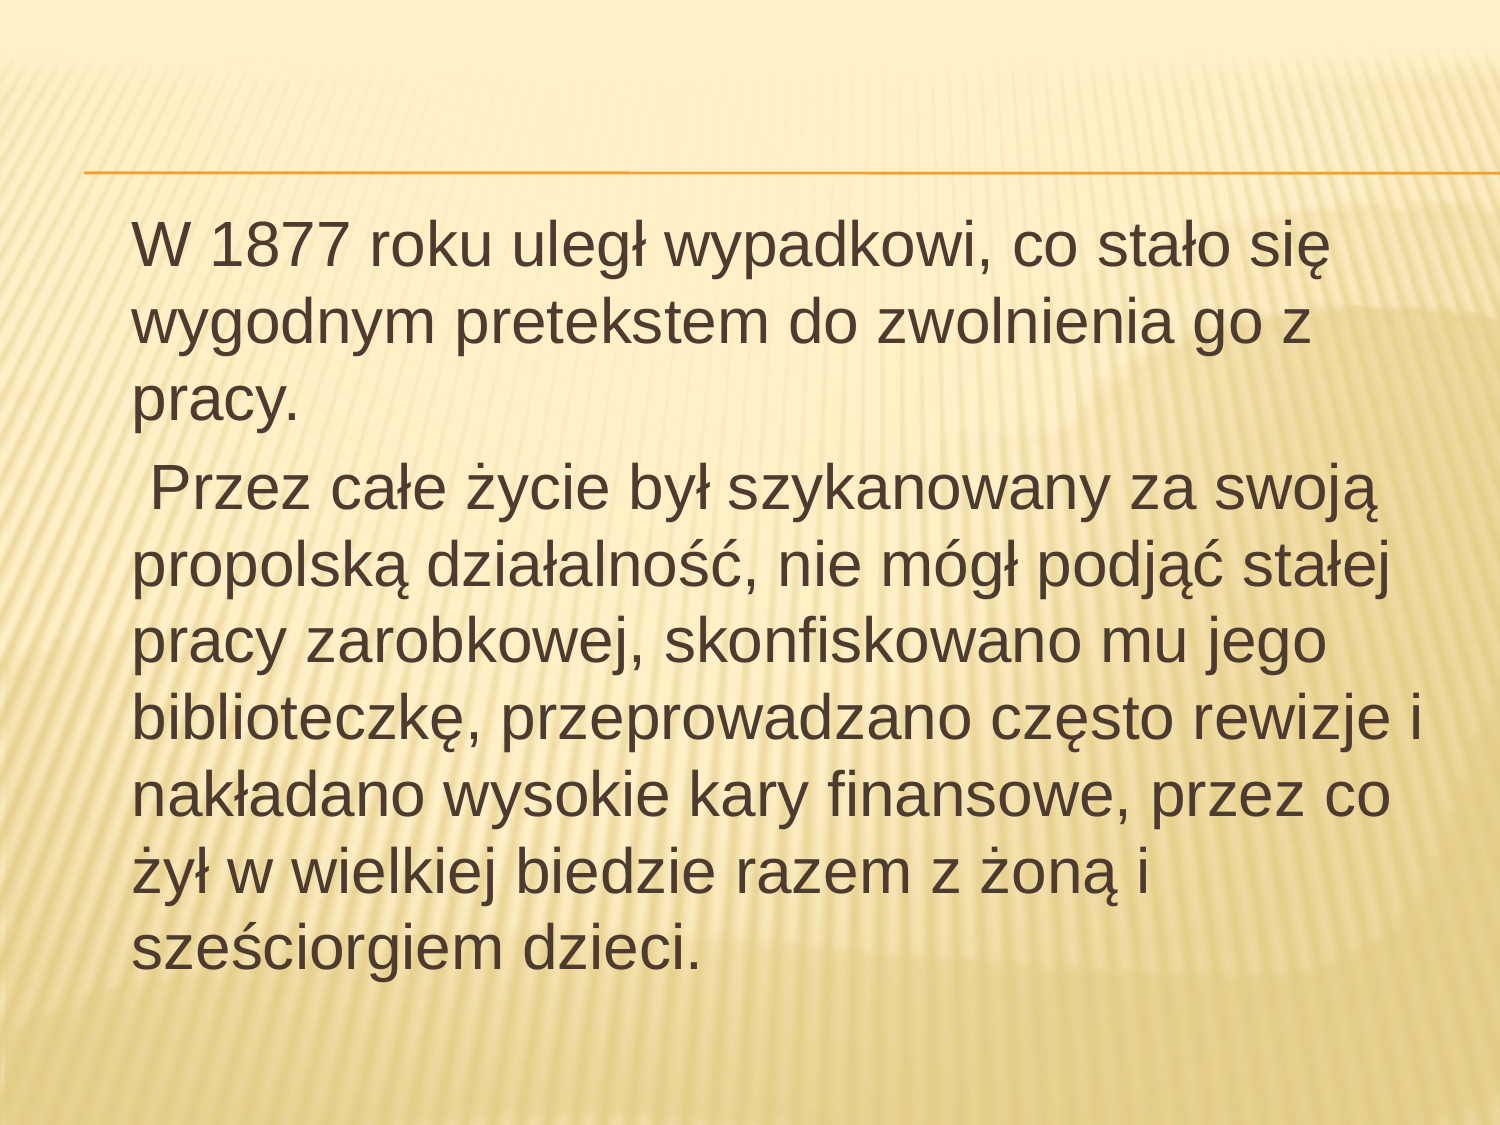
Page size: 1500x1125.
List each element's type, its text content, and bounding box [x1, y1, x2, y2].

list W 1877 roku uległ wypadkowi, co stało się wygodnym pretekstem do zwolnienia go z pracy. Przez całe życie był szykanowany za swoją propolską działalność, nie mógł podjąć stałej pracy zarobkowej, skonfiskowano mu jego biblioteczkę, przeprowadzano często rewizje i nakładano wysokie kary finansowe, przez co żył w wielkiej biedzie razem z żoną i sześciorgiem dzieci. [58, 105, 1454, 1005]
